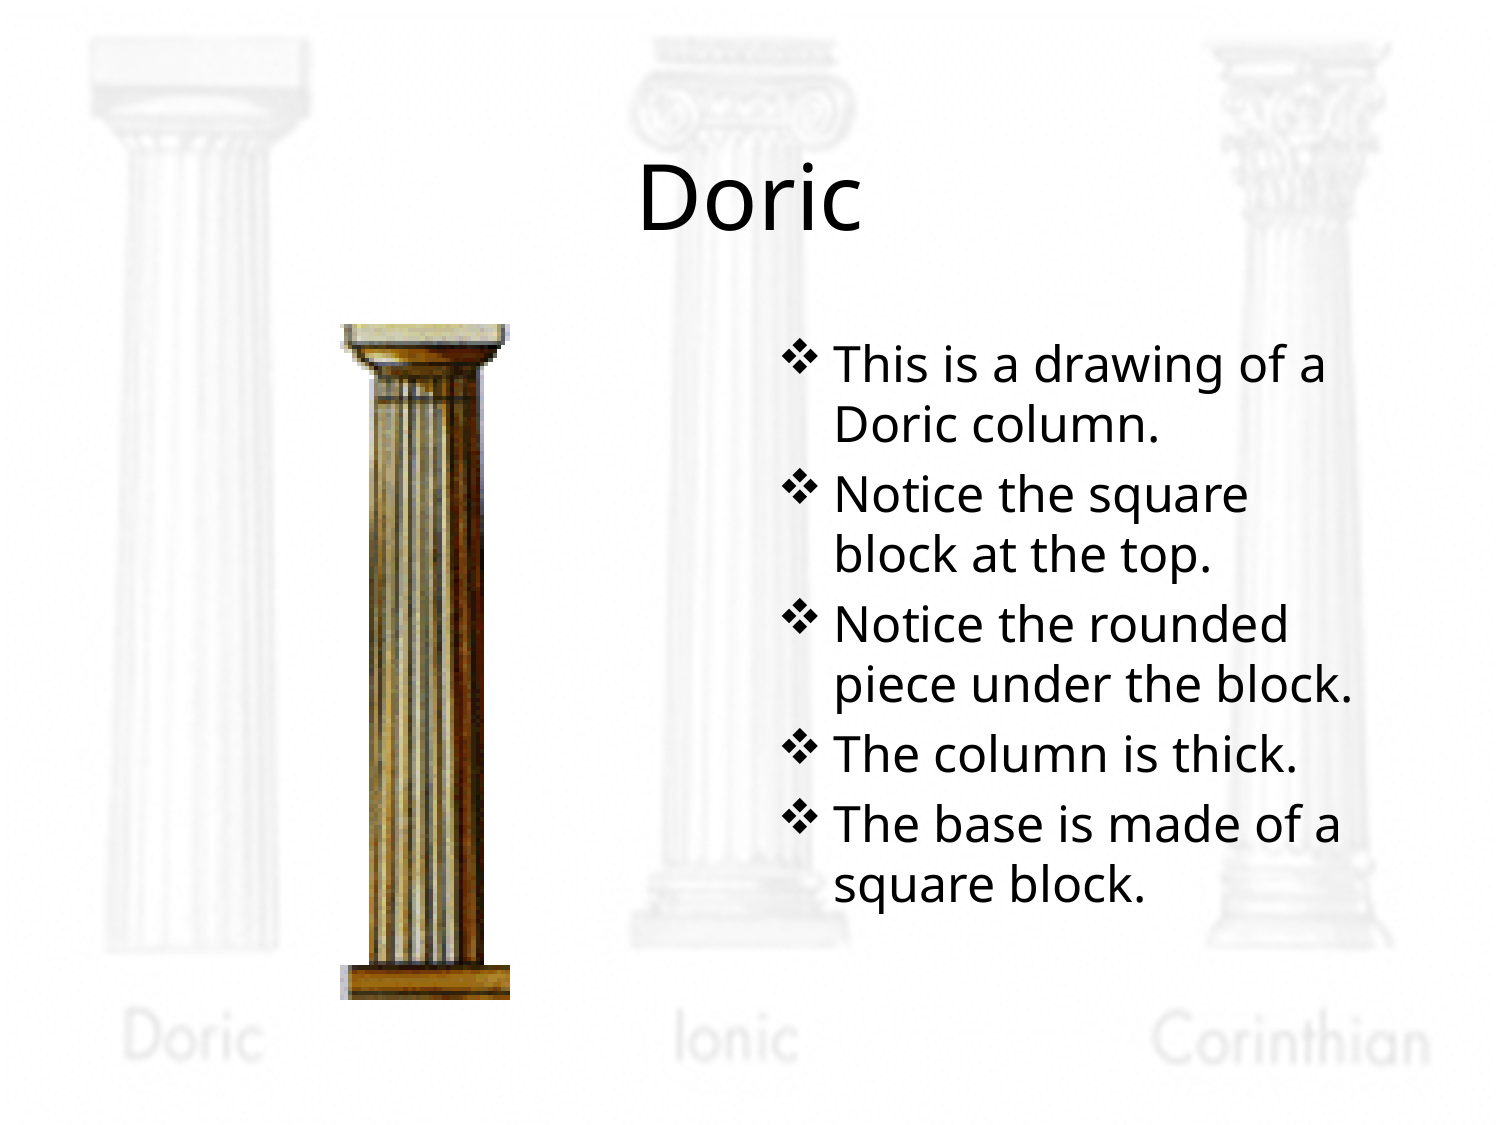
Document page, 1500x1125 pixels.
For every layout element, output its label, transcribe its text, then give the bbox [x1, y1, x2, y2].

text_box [339, 324, 511, 1001]
title Doric [112, 99, 1388, 288]
list This is a drawing of a Doric column. Notice the square block at the top. Notice the rounded piece under the block. The column is thick. The base is made of a square block. [762, 324, 1388, 1000]
